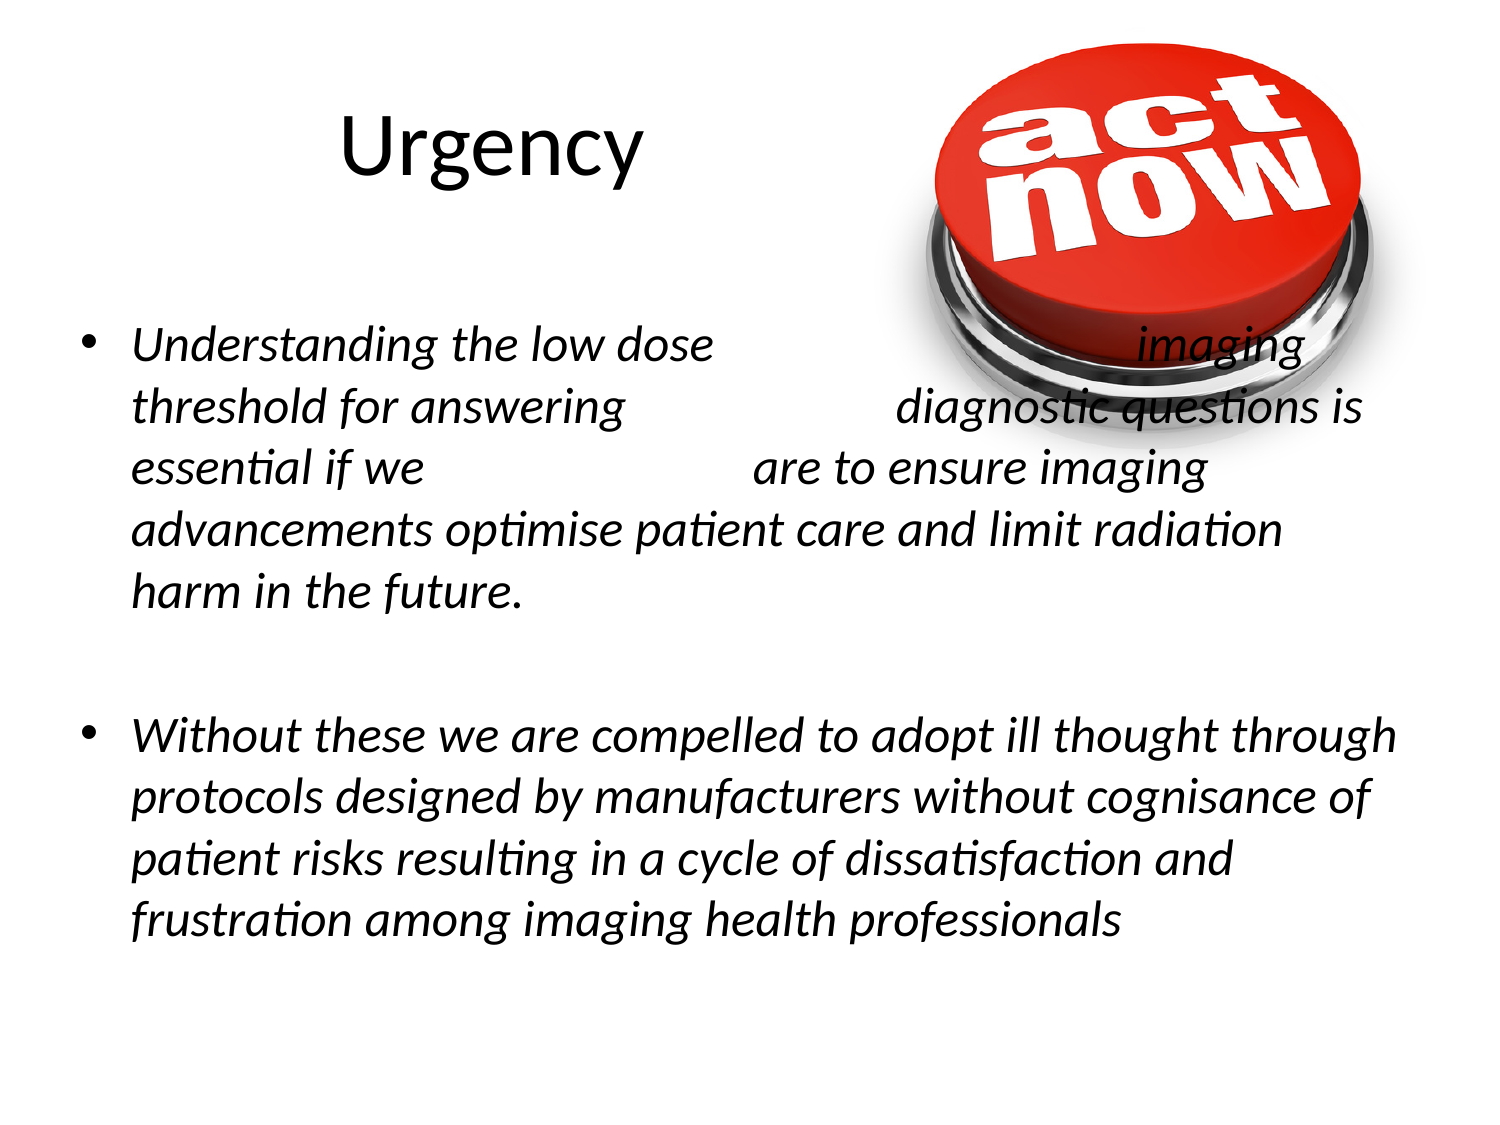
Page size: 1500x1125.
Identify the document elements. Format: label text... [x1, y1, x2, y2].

list Understanding the low dose imaging threshold for answering diagnostic questions is essential if we are to ensure imaging advancements optimise patient care and limit radiation harm in the future. Without these we are compelled to adopt ill thought through protocols designed by manufacturers without cognisance of patient risks resulting in a cycle of dissatisfaction and frustration among imaging health professionals [64, 302, 1415, 1046]
title Urgency [75, 45, 850, 233]
picture [855, 0, 1447, 533]
